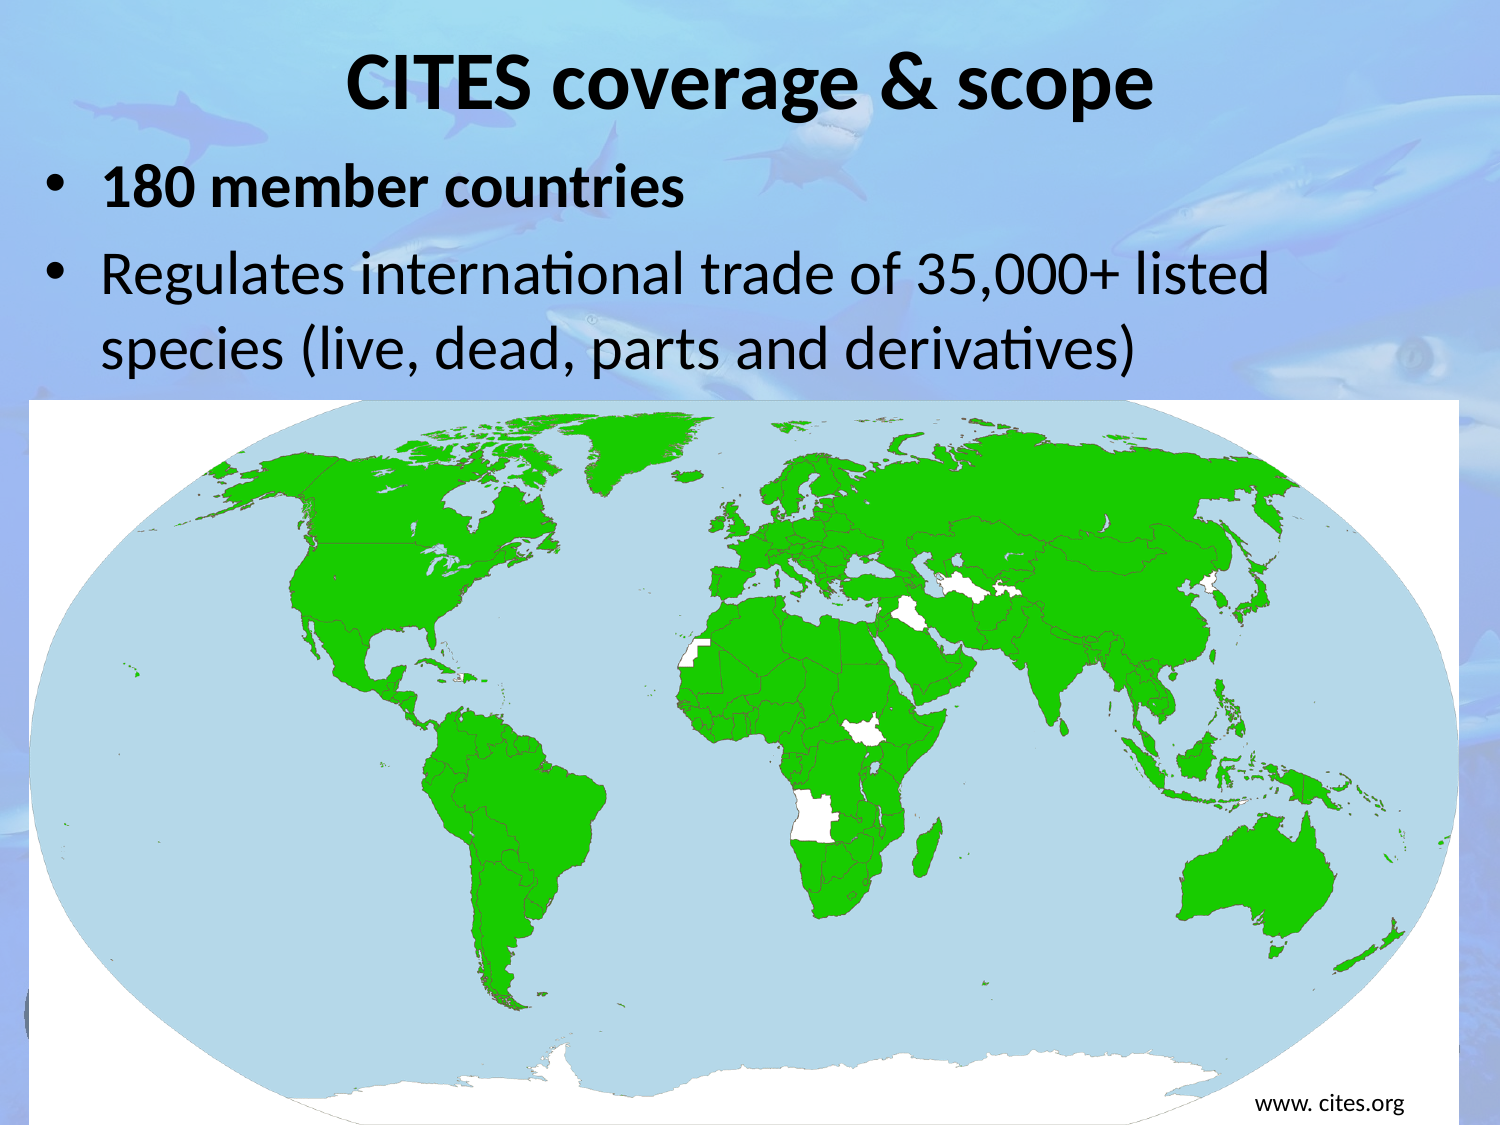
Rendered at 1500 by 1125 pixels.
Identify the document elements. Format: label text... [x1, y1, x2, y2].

title CITES coverage & scope [76, 3, 1427, 137]
picture [29, 399, 1459, 1125]
list 180 member countries Regulates international trade of 35,000+ listed species (live, dead, parts and derivatives) [29, 137, 1483, 880]
